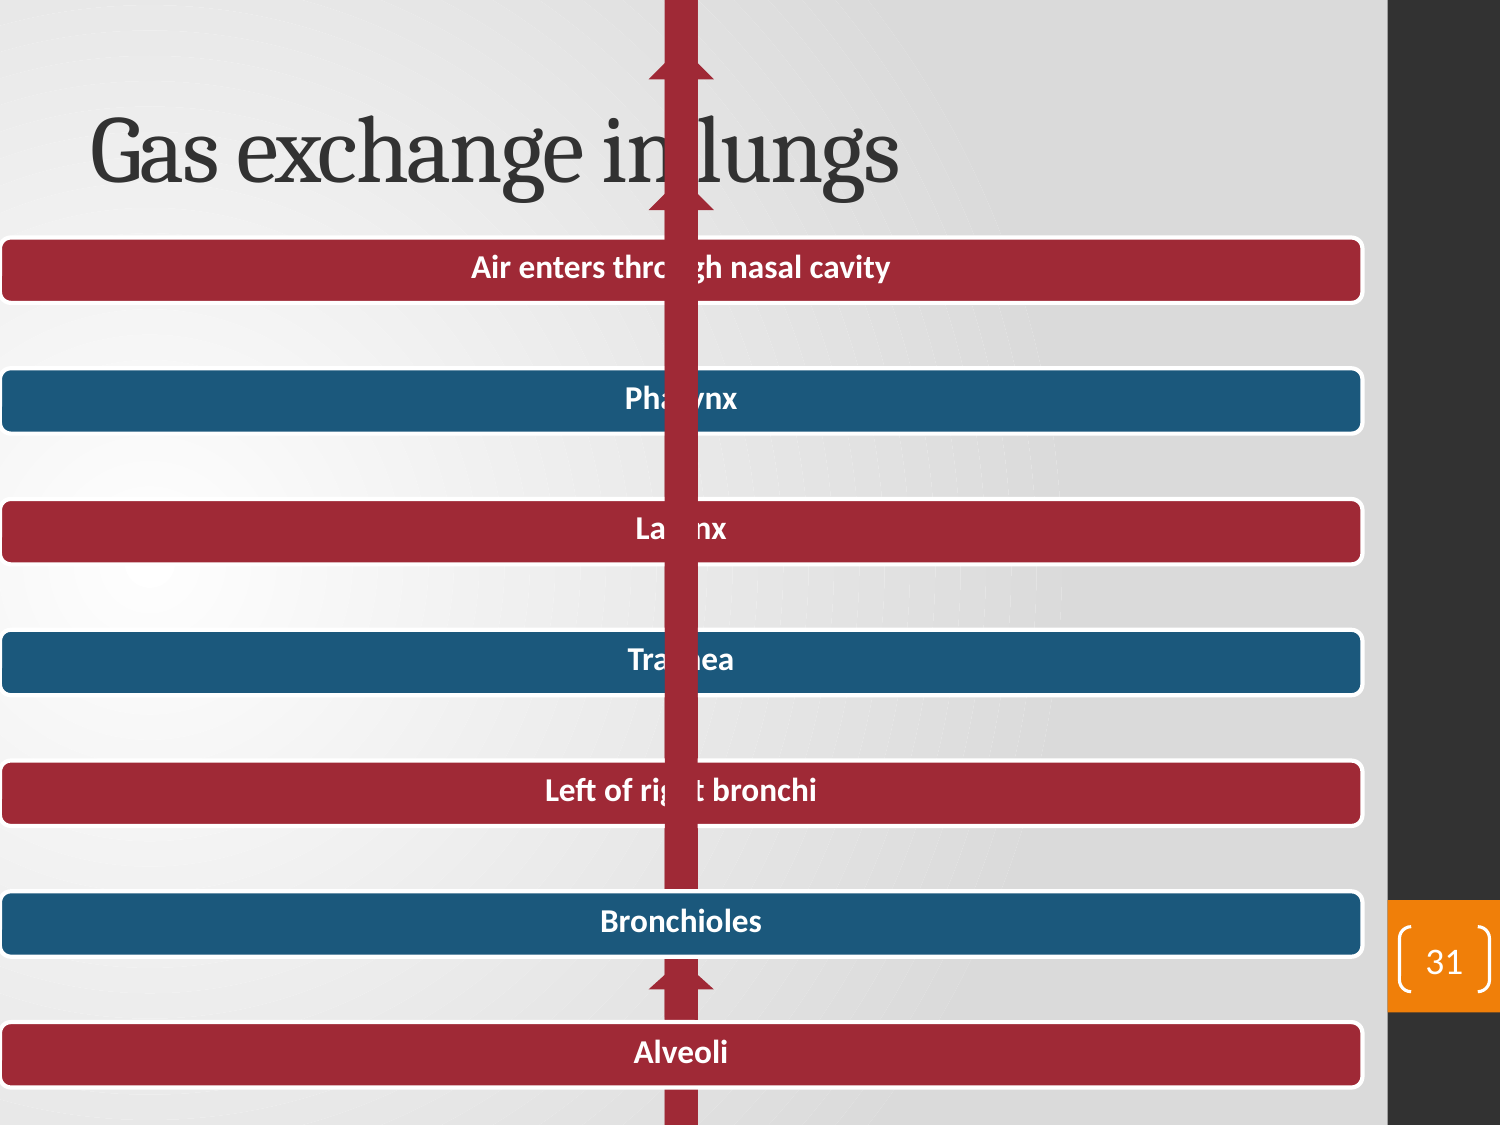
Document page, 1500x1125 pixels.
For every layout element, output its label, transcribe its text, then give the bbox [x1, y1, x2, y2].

title Gas exchange in lungs [75, 50, 664, 230]
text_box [0, 236, 1363, 1088]
title Gas exchange in lungs [698, 50, 1325, 230]
slide_number 31 [1397, 925, 1492, 994]
